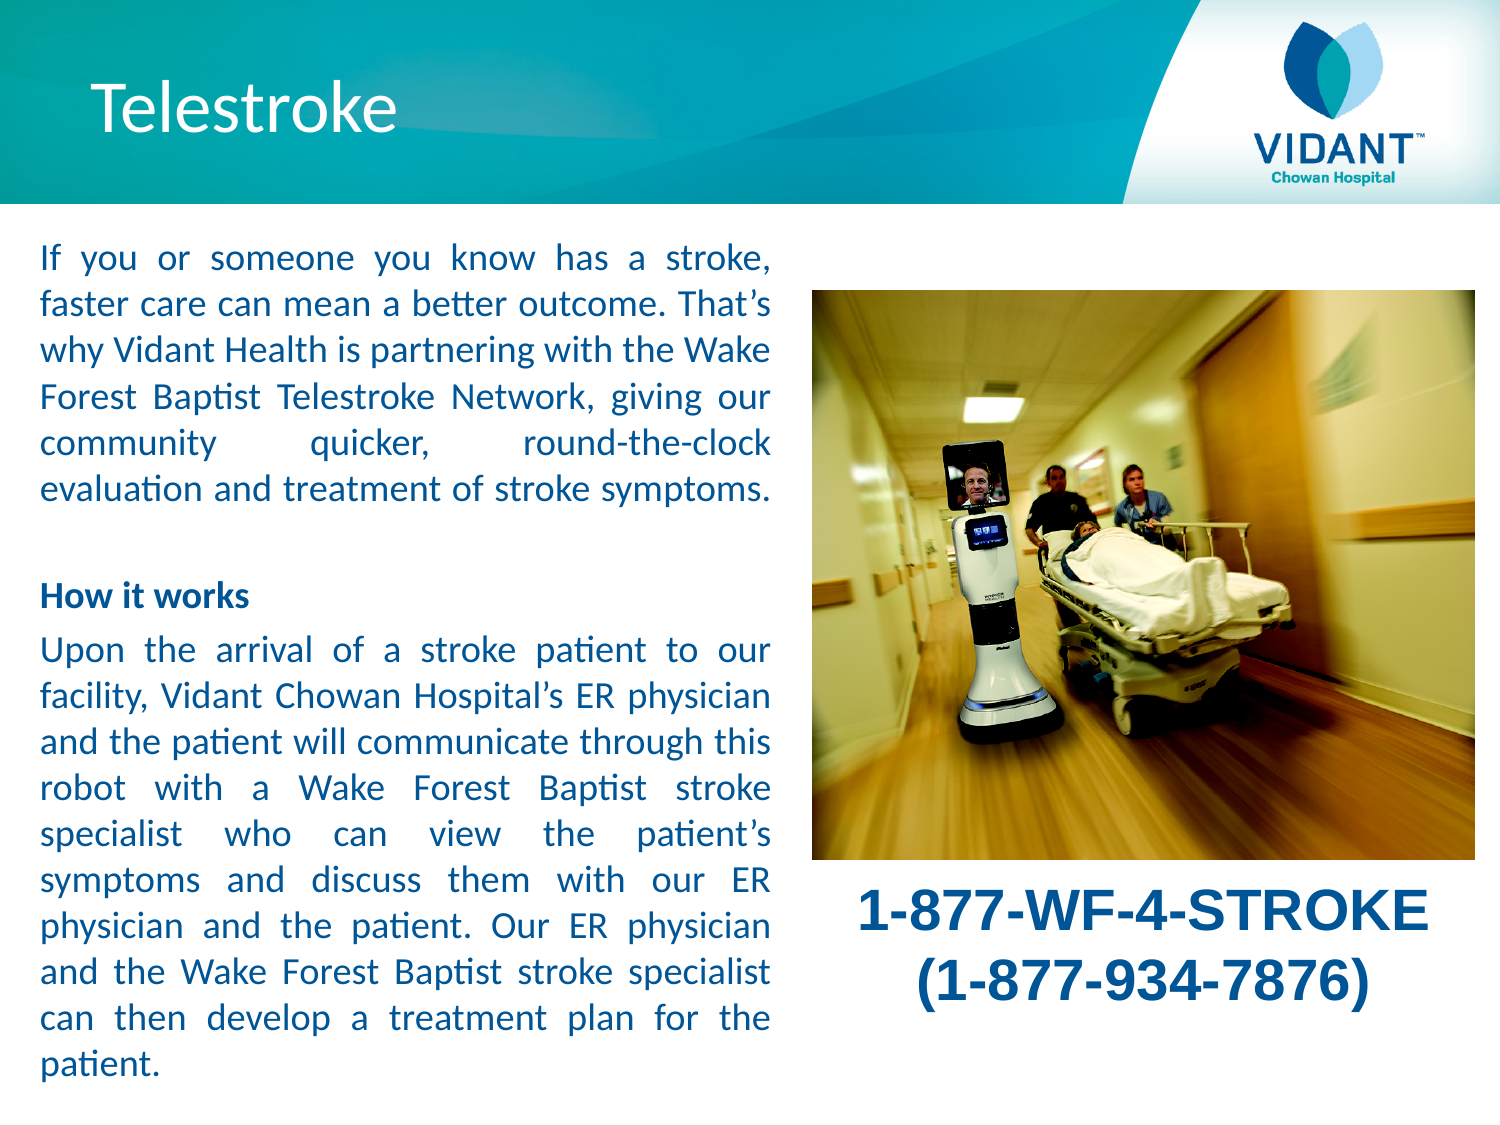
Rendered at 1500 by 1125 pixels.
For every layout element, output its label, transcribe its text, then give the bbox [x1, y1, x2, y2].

picture [812, 290, 1476, 860]
picture [0, 0, 1500, 225]
text_box 1-877-WF-4-STROKE (1-877-934-7876) [837, 869, 1450, 1020]
list If you or someone you know has a stroke, faster care can mean a better outcome. That’s why Vidant Health is partnering with the Wake Forest Baptist Telestroke Network, giving our community quicker, round-the-clock evaluation and treatment of stroke symptoms. How it works Upon the arrival of a stroke patient to our facility, Vidant Chowan Hospital’s ER physician and the patient will communicate through this robot with a Wake Forest Baptist stroke specialist who can view the patient’s symptoms and discuss them with our ER physician and the patient. Our ER physician and the Wake Forest Baptist stroke specialist can then develop a treatment plan for the patient. [24, 224, 788, 1100]
title Telestroke [75, 37, 1100, 168]
